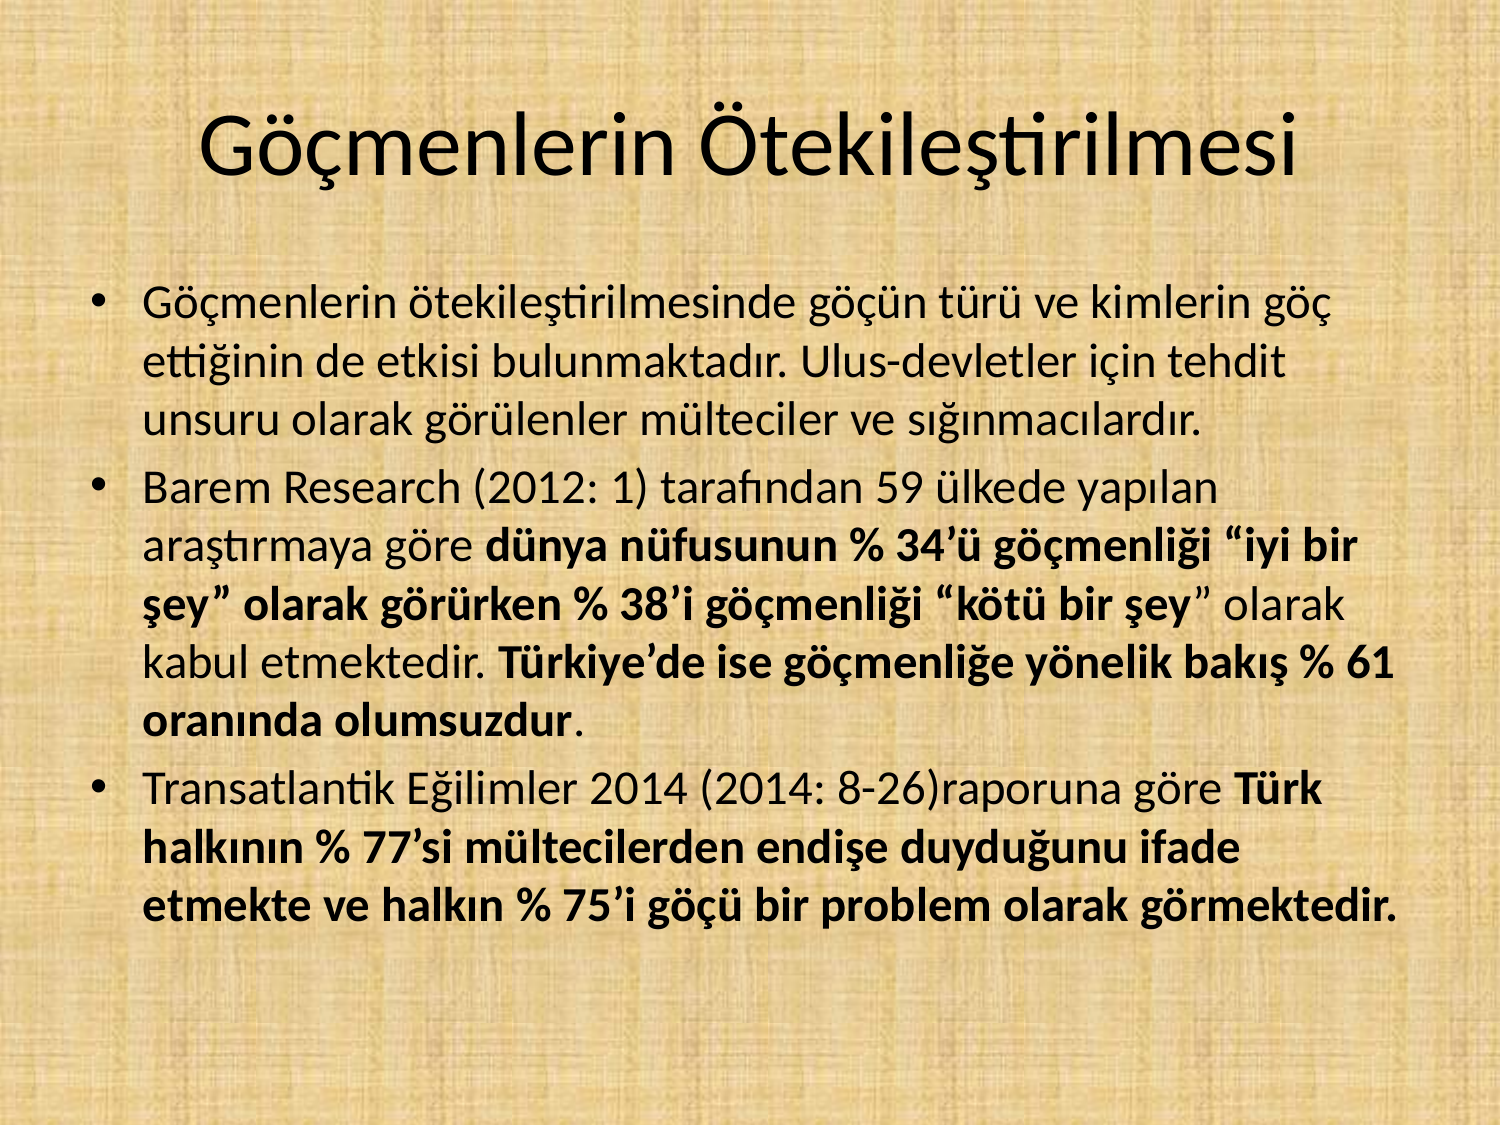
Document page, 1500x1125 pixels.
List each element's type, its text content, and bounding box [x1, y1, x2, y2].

picture [0, 0, 1500, 1125]
title Göçmenlerin Ötekileştirilmesi [75, 45, 1425, 233]
list Göçmenlerin ötekileştirilmesinde göçün türü ve kimlerin göç ettiğinin de etkisi bulunmaktadır. Ulus-devletler için tehdit unsuru olarak görülenler mülteciler ve sığınmacılardır. Barem Research (2012: 1) tarafından 59 ülkede yapılan araştırmaya göre dünya nüfusunun % 34’ü göçmenliği “iyi bir şey” olarak görürken % 38’i göçmenliği “kötü bir şey” olarak kabul etmektedir. Türkiye’de ise göçmenliğe yönelik bakış % 61 oranında olumsuzdur. Transatlantik Eğilimler 2014 (2014: 8-26)raporuna göre Türk halkının % 77’si mültecilerden endişe duyduğunu ifade etmekte ve halkın % 75’i göçü bir problem olarak görmektedir. [75, 262, 1425, 1005]
